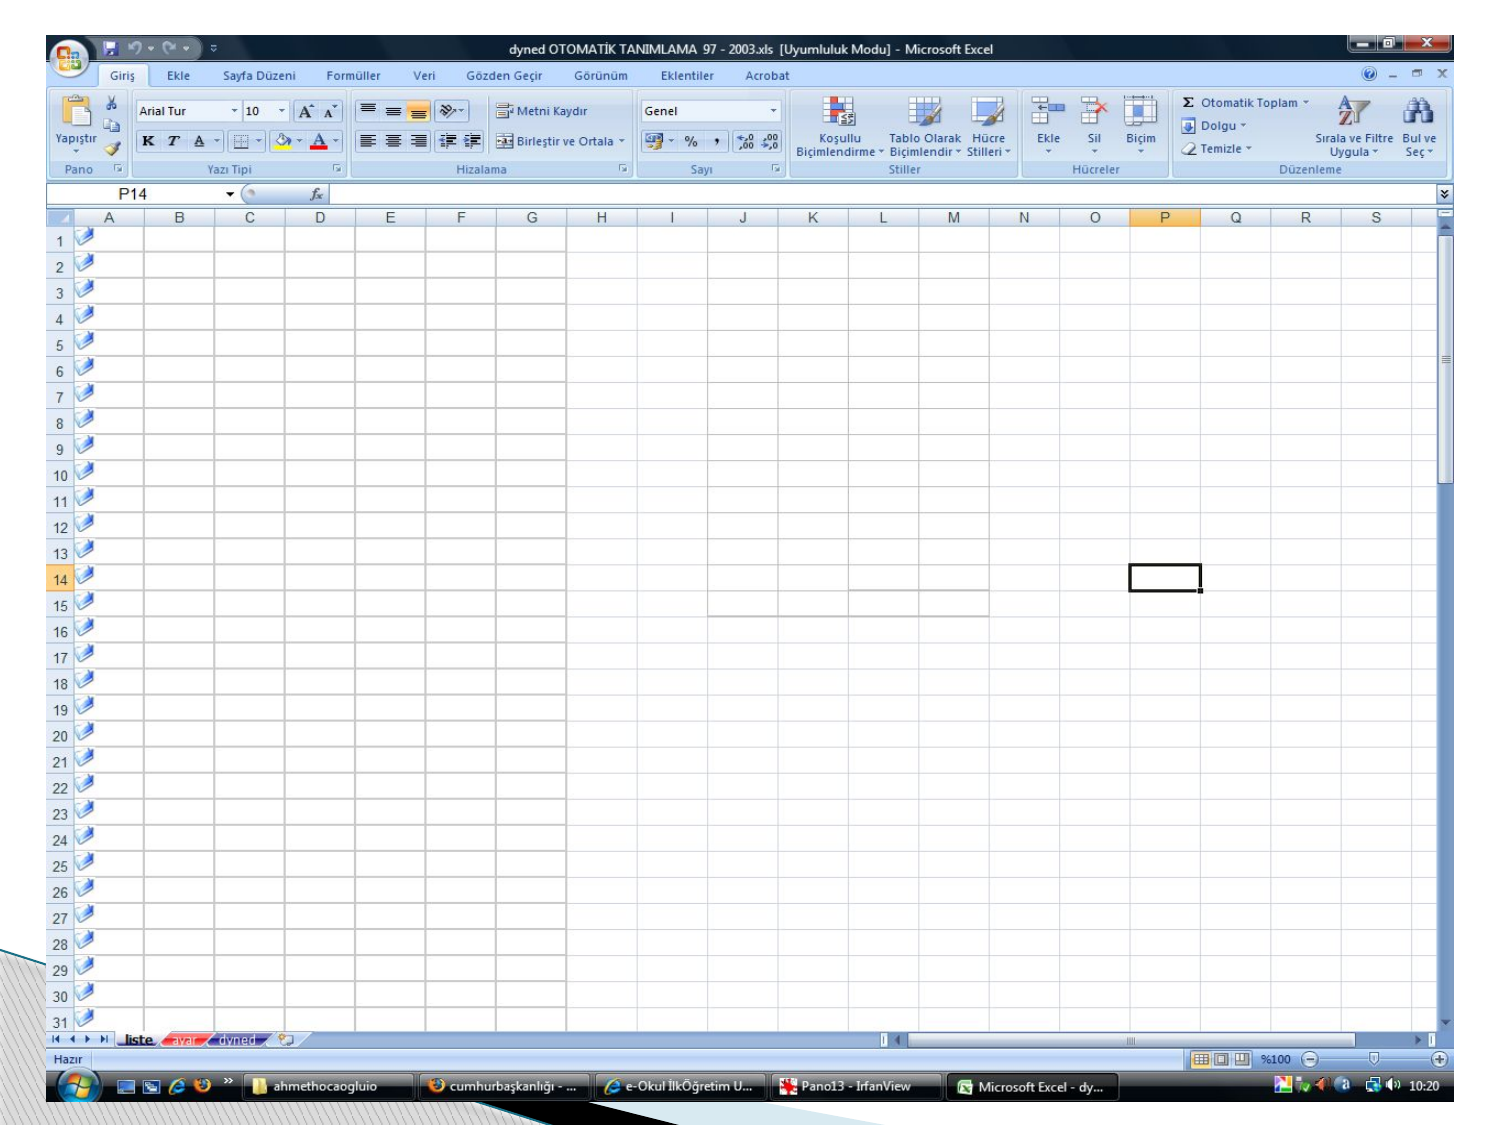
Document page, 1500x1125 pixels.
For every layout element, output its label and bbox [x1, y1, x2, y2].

picture [46, 34, 1454, 1102]
